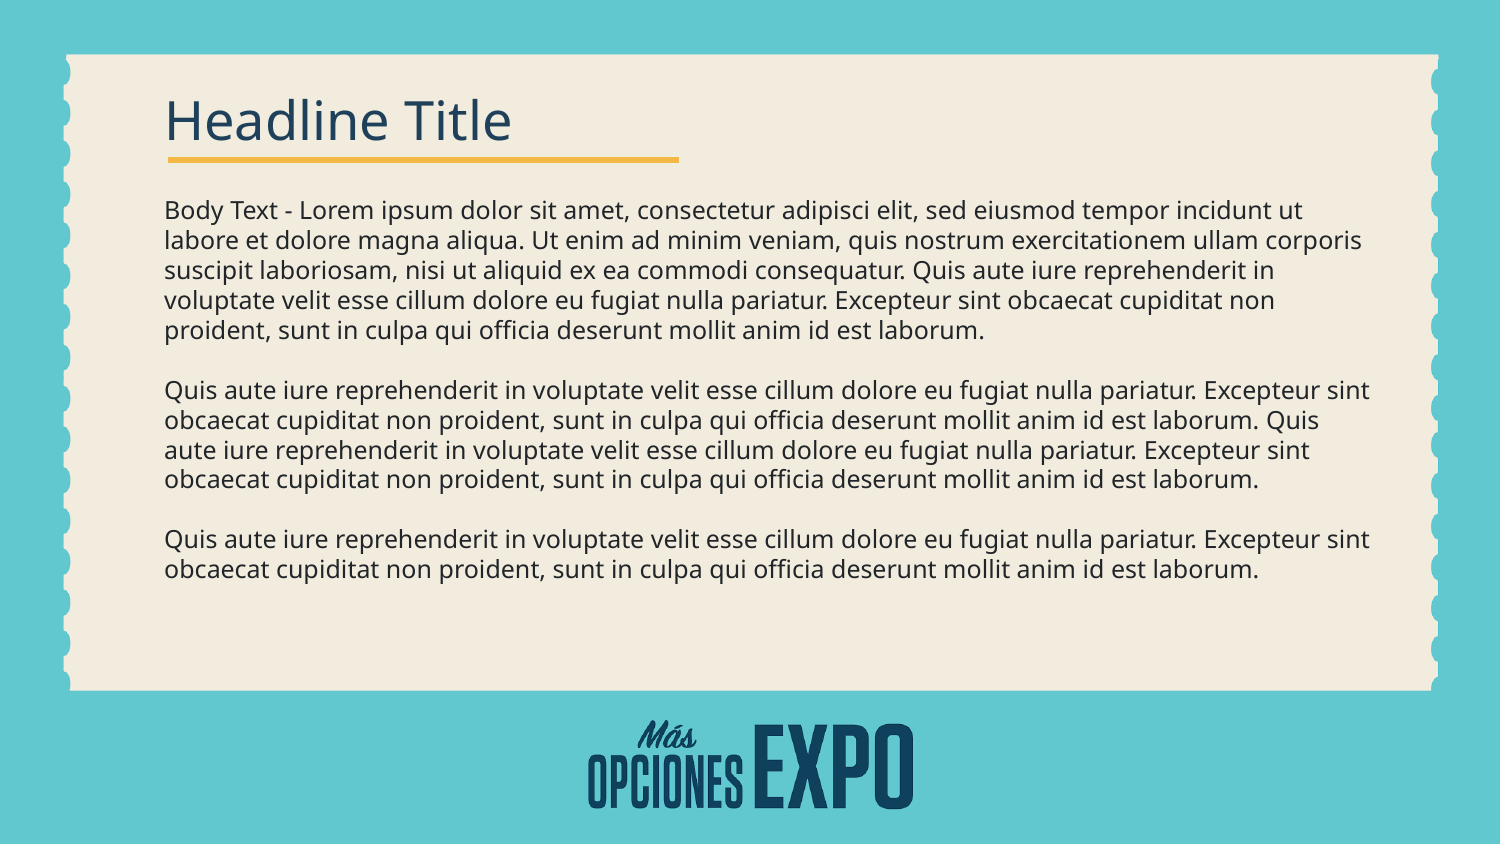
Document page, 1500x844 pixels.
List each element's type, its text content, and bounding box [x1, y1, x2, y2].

text_box Headline Title [149, 71, 744, 146]
picture [0, 0, 1500, 844]
text_box Body Text - Lorem ipsum dolor sit amet, consectetur adipisci elit, sed eiusmod tempor incidunt ut labore et dolore magna aliqua. Ut enim ad minim veniam, quis nostrum exercitationem ullam corporis suscipit laboriosam, nisi ut aliquid ex ea commodi consequatur. Quis aute iure reprehenderit in voluptate velit esse cillum dolore eu fugiat nulla pariatur. Excepteur sint obcaecat cupiditat non proident, sunt in culpa qui officia deserunt mollit anim id est laborum. Quis aute iure reprehenderit in voluptate velit esse cillum dolore eu fugiat nulla pariatur. Excepteur sint obcaecat cupiditat non proident, sunt in culpa qui officia deserunt mollit anim id est laborum. Quis aute iure reprehenderit in voluptate velit esse cillum dolore eu fugiat nulla pariatur. Excepteur sint obcaecat cupiditat non proident, sunt in culpa qui officia deserunt mollit anim id est laborum. Quis aute iure reprehenderit in voluptate velit esse cillum dolore eu fugiat nulla pariatur. Excepteur sint obcaecat cupiditat non proident, sunt in culpa qui officia deserunt mollit anim id est laborum. [149, 179, 1390, 655]
